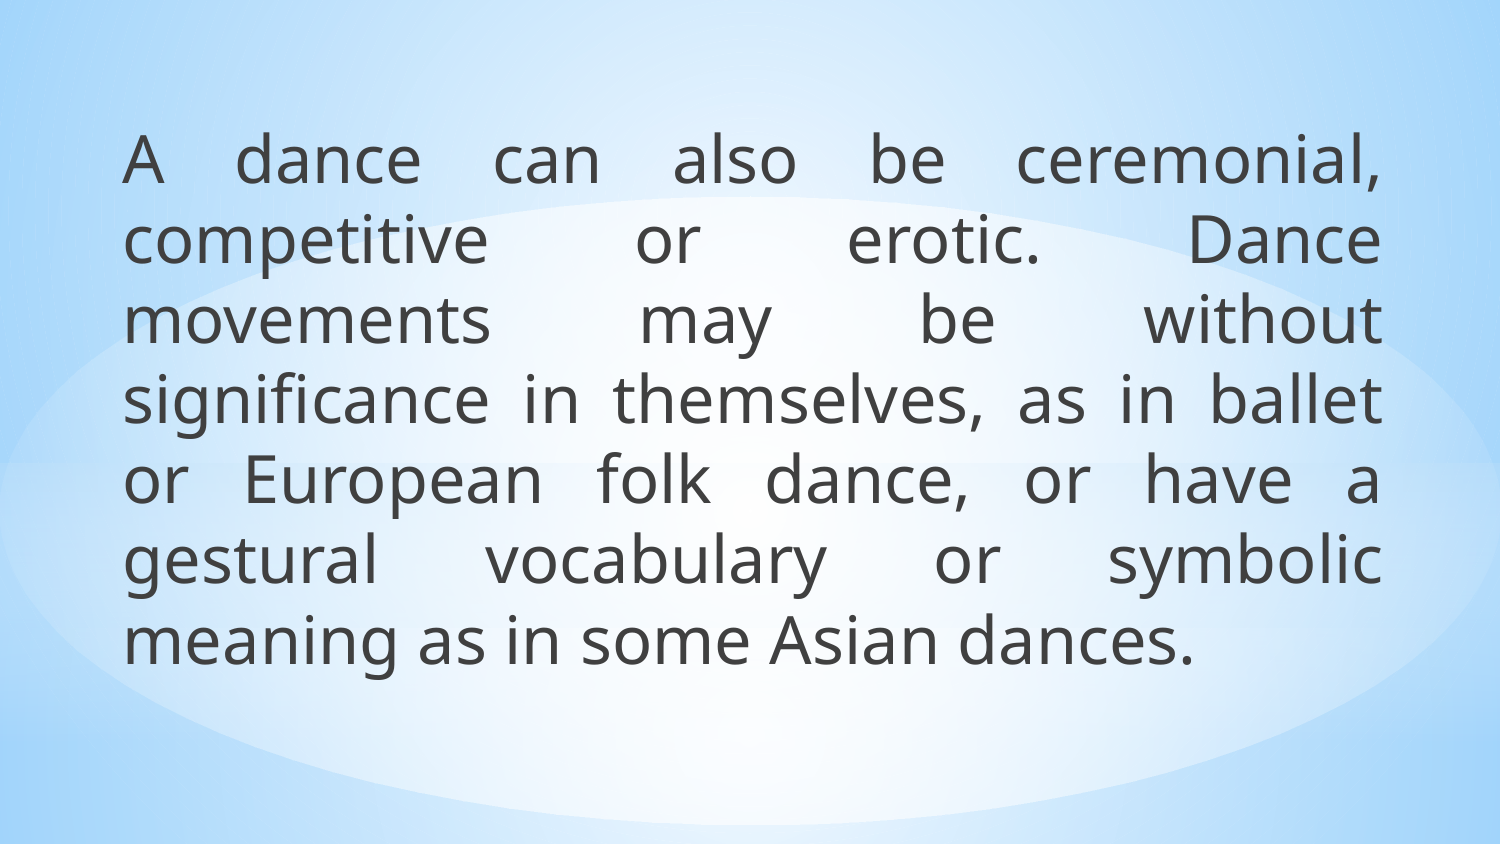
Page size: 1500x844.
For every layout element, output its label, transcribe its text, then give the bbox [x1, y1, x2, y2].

list A dance can also be ceremonial, competitive or erotic. Dance movements may be without significance in themselves, as in ballet or European folk dance, or have a gestural vocabulary or symbolic meaning as in some Asian dances. [99, 109, 1400, 697]
